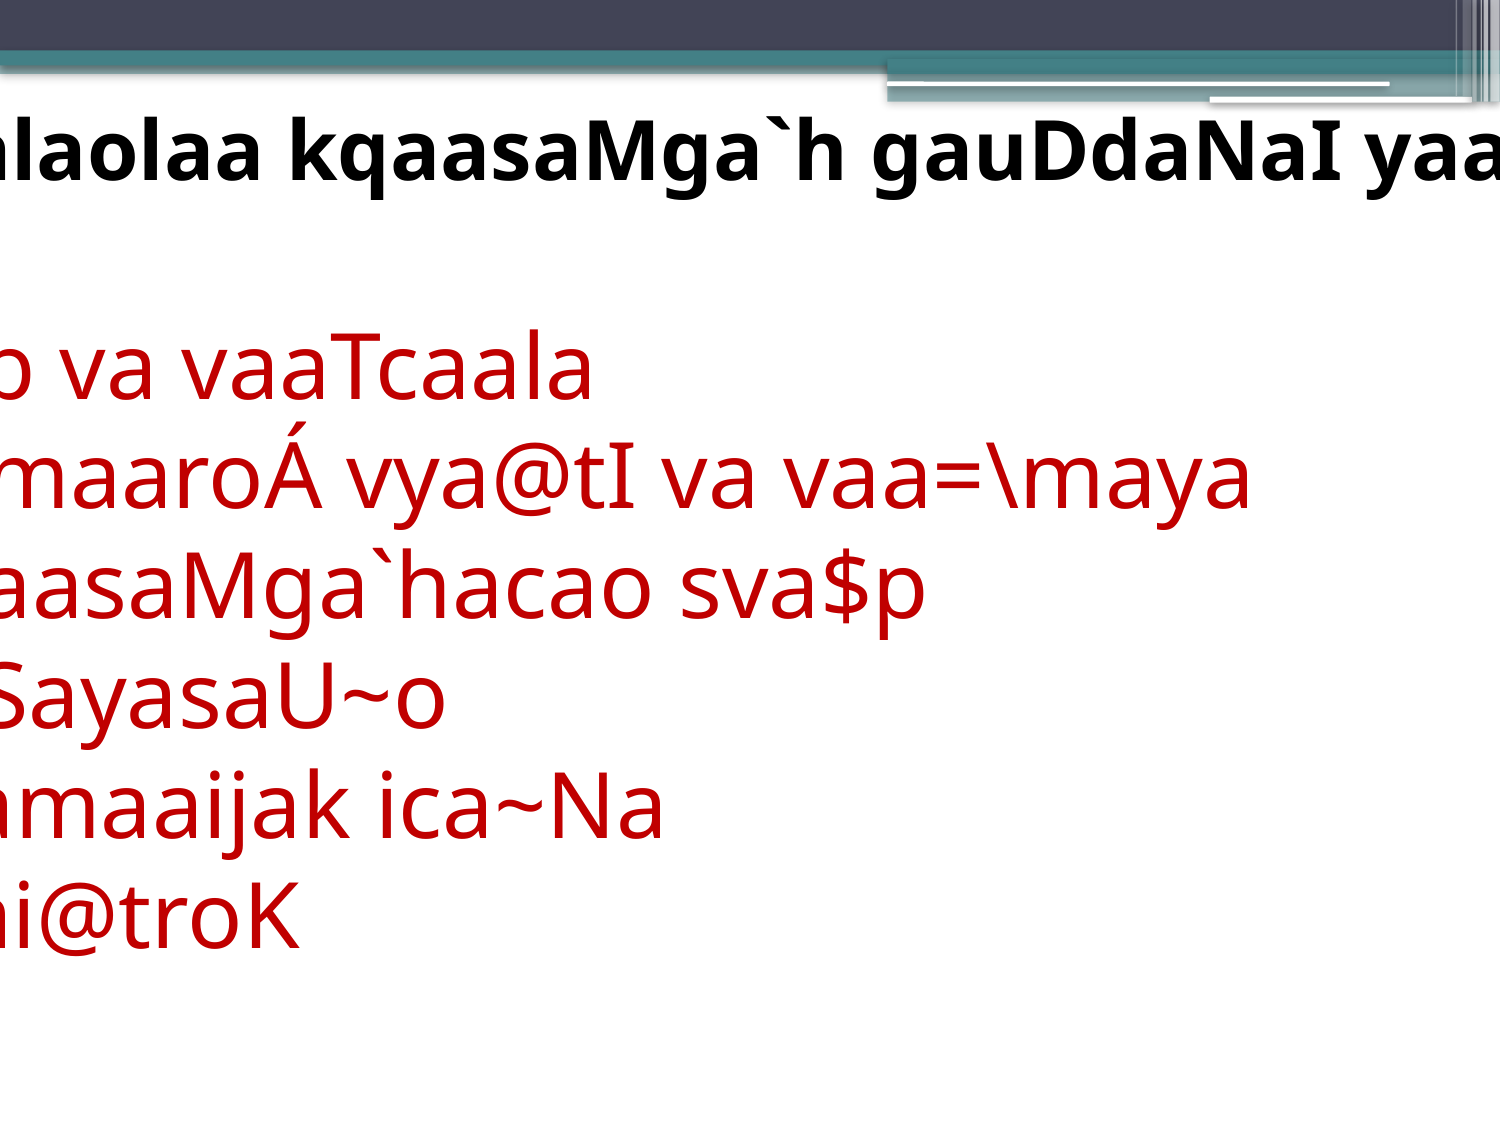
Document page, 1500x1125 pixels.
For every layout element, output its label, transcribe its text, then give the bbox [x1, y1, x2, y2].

text_box p`krNa caaOqao ¹ naomalaolaa kqaasaMga`h gauDdaNaI yaaogaIraja vaaGamaaro dilat kqaocao sva$p va vaaTcaala yaaogaIraja vaaGamaaroÁ vya@tI va vaa=\maya gauDdaNaI yaa kqaasaMga`hacao sva$p kqaaMmaQaIla AaSayasaU~o kqaaMmaQaIla saamaaijak ica~Na kqaaMmaQaIla vyai@troK kqaocaI BaaYaa [0, 90, 1500, 1125]
